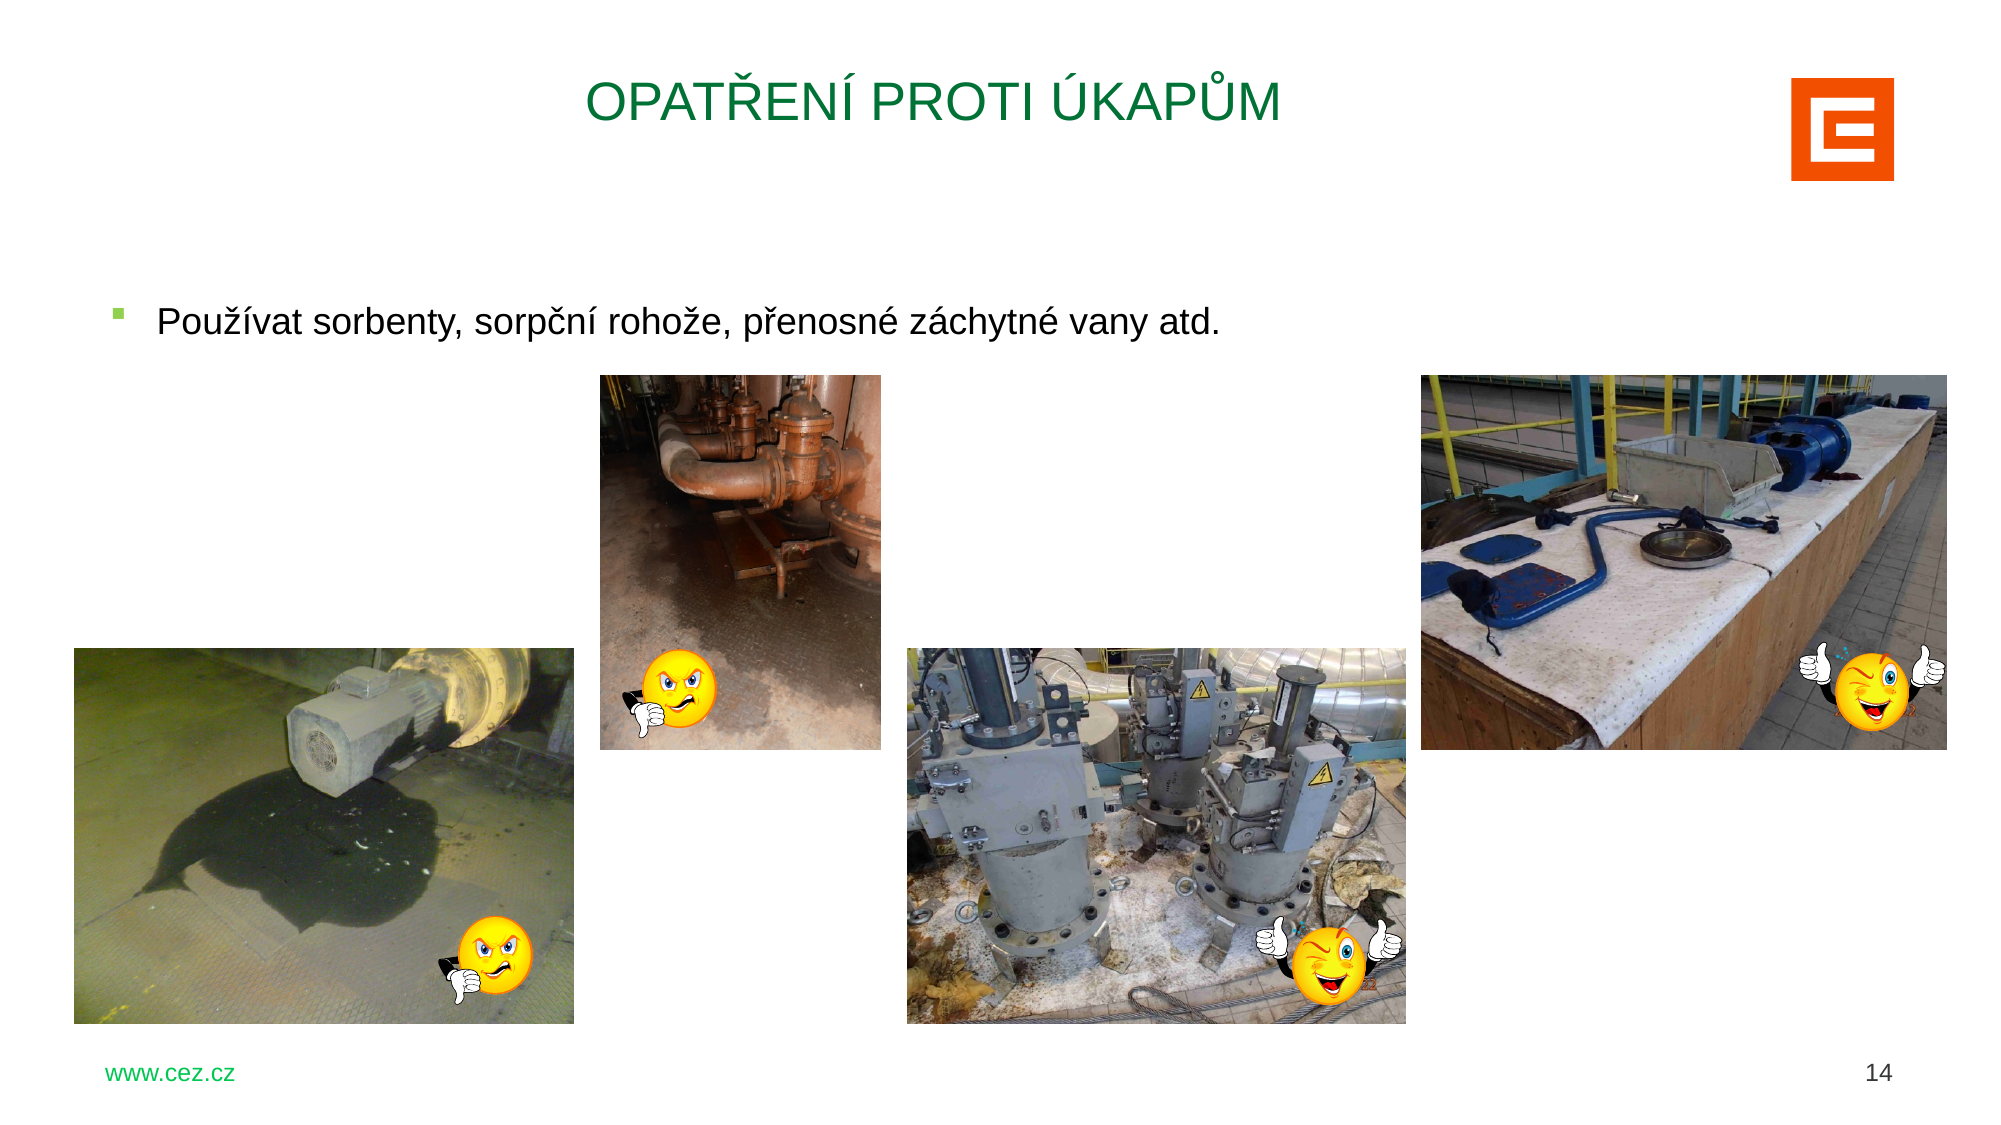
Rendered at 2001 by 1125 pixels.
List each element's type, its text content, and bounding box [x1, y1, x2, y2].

picture [74, 648, 574, 1024]
picture [1420, 375, 1947, 750]
picture [907, 648, 1407, 1024]
text_box Používat sorbenty, sorpční rohože, přenosné záchytné vany atd. [109, 296, 1857, 1077]
list opatření proti úkapům [90, 58, 1780, 216]
picture [1791, 78, 1897, 181]
picture [599, 375, 882, 750]
